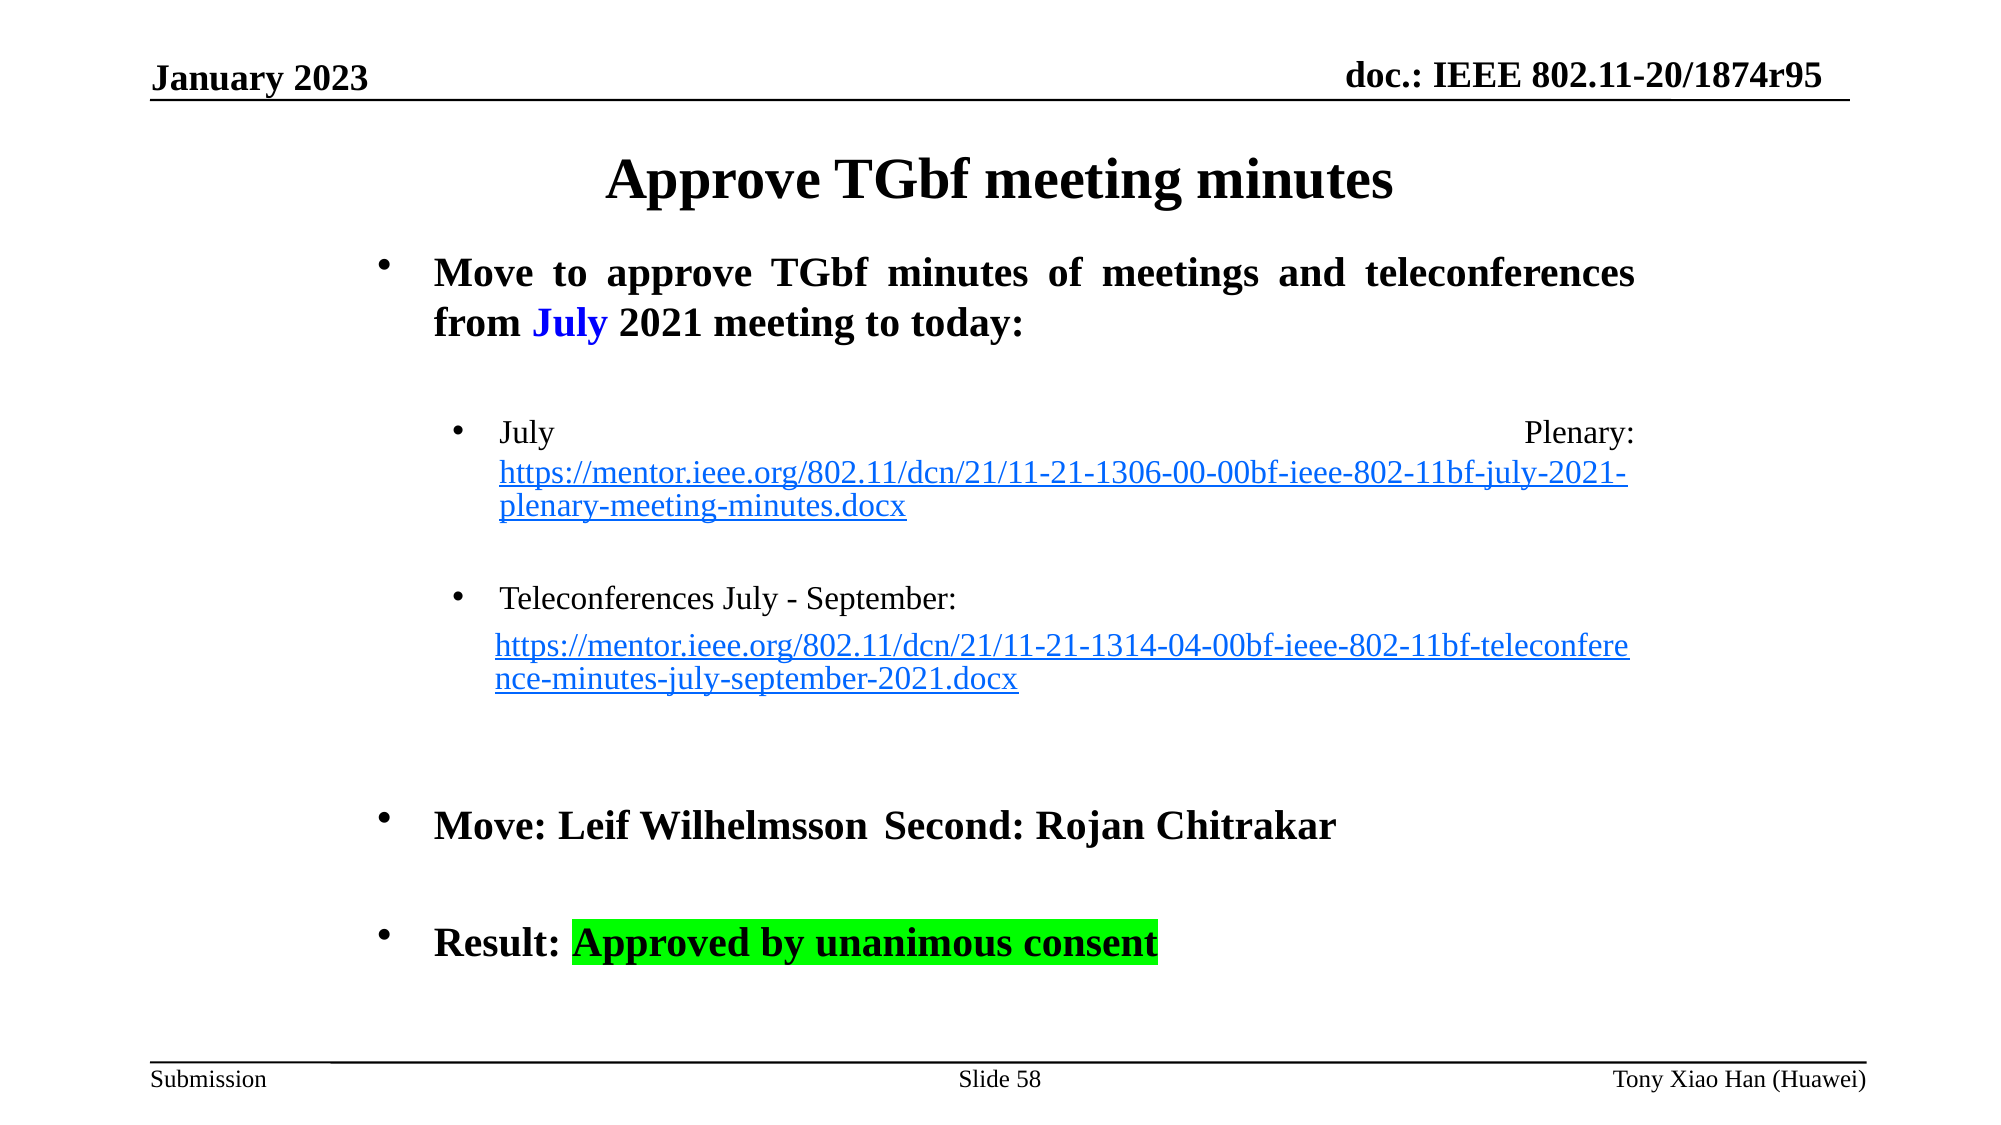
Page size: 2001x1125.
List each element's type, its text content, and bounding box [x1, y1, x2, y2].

text_box Approve TGbf meeting minutes [362, 87, 1638, 237]
text_box Move to approve TGbf minutes of meetings and teleconferences from July 2021 meeting to today: July Plenary: https://mentor.ieee.org/802.11/dcn/21/11-21-1306-00-00bf-ieee-802-11bf-july-2021-plenary-meeting-minutes.docx Teleconferences July - September: https://mentor.ieee.org/802.11/dcn/21/11-21-1314-04-00bf-ieee-802-11bf-teleconference-minutes-july-september-2021.docx Move: Leif Wilhelmsson Second: Rojan Chitrakar Result: Approved by unanimous consent [362, 237, 1652, 975]
